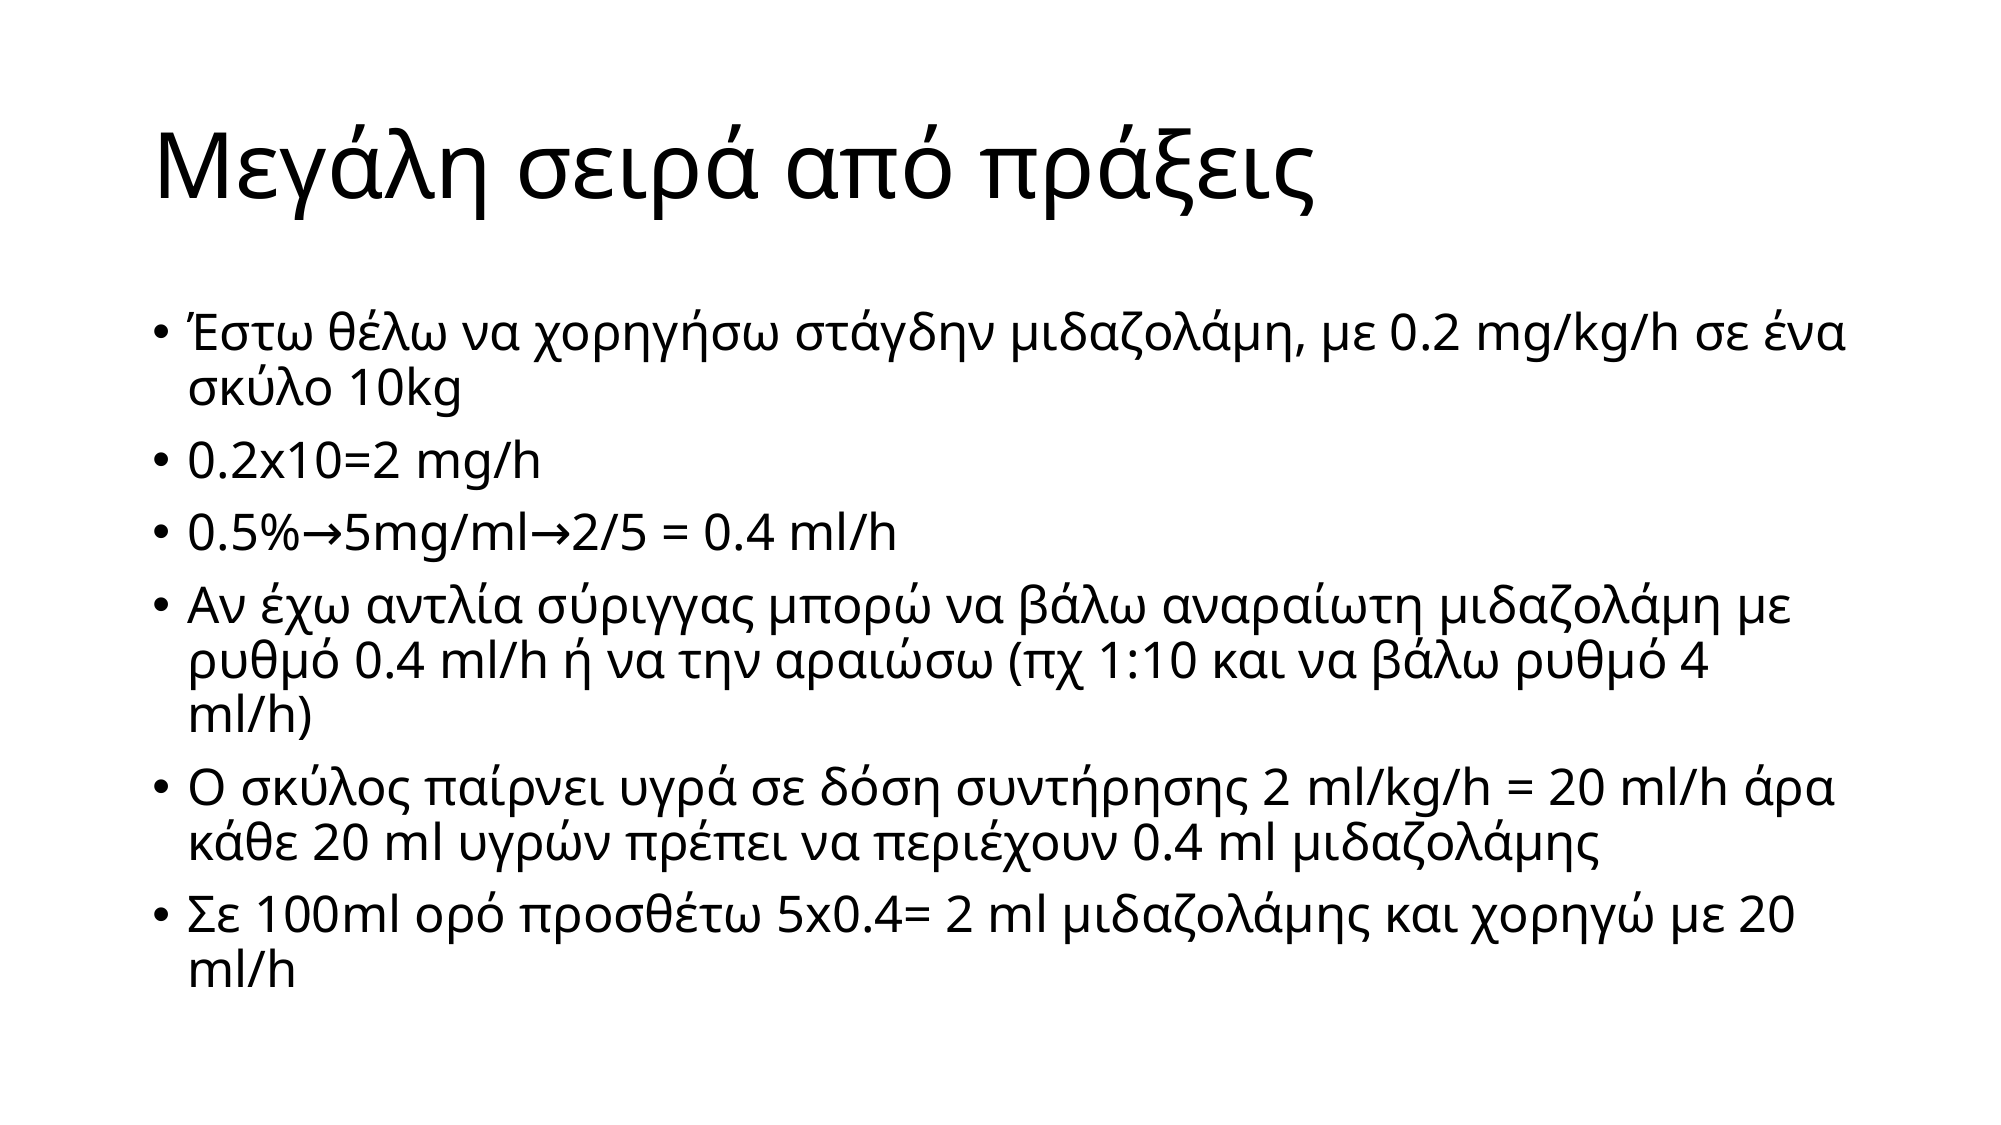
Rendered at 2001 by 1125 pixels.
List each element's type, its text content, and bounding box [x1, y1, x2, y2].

title Μεγάλη σειρά από πράξεις [137, 59, 1863, 278]
list Έστω θέλω να χορηγήσω στάγδην μιδαζολάμη, με 0.2 mg/kg/h σε ένα σκύλο 10kg 0.2x10=2 mg/h 0.5%→5mg/ml→2/5 = 0.4 ml/h Αν έχω αντλία σύριγγας μπορώ να βάλω αναραίωτη μιδαζολάμη με ρυθμό 0.4 ml/h ή να την αραιώσω (πχ 1:10 και να βάλω ρυθμό 4 ml/h) Ο σκύλος παίρνει υγρά σε δόση συντήρησης 2 ml/kg/h = 20 ml/h άρα κάθε 20 ml υγρών πρέπει να περιέχουν 0.4 ml μιδαζολάμης Σε 100ml ορό προσθέτω 5x0.4= 2 ml μιδαζολάμης και χορηγώ με 20 ml/h [137, 299, 1863, 1014]
